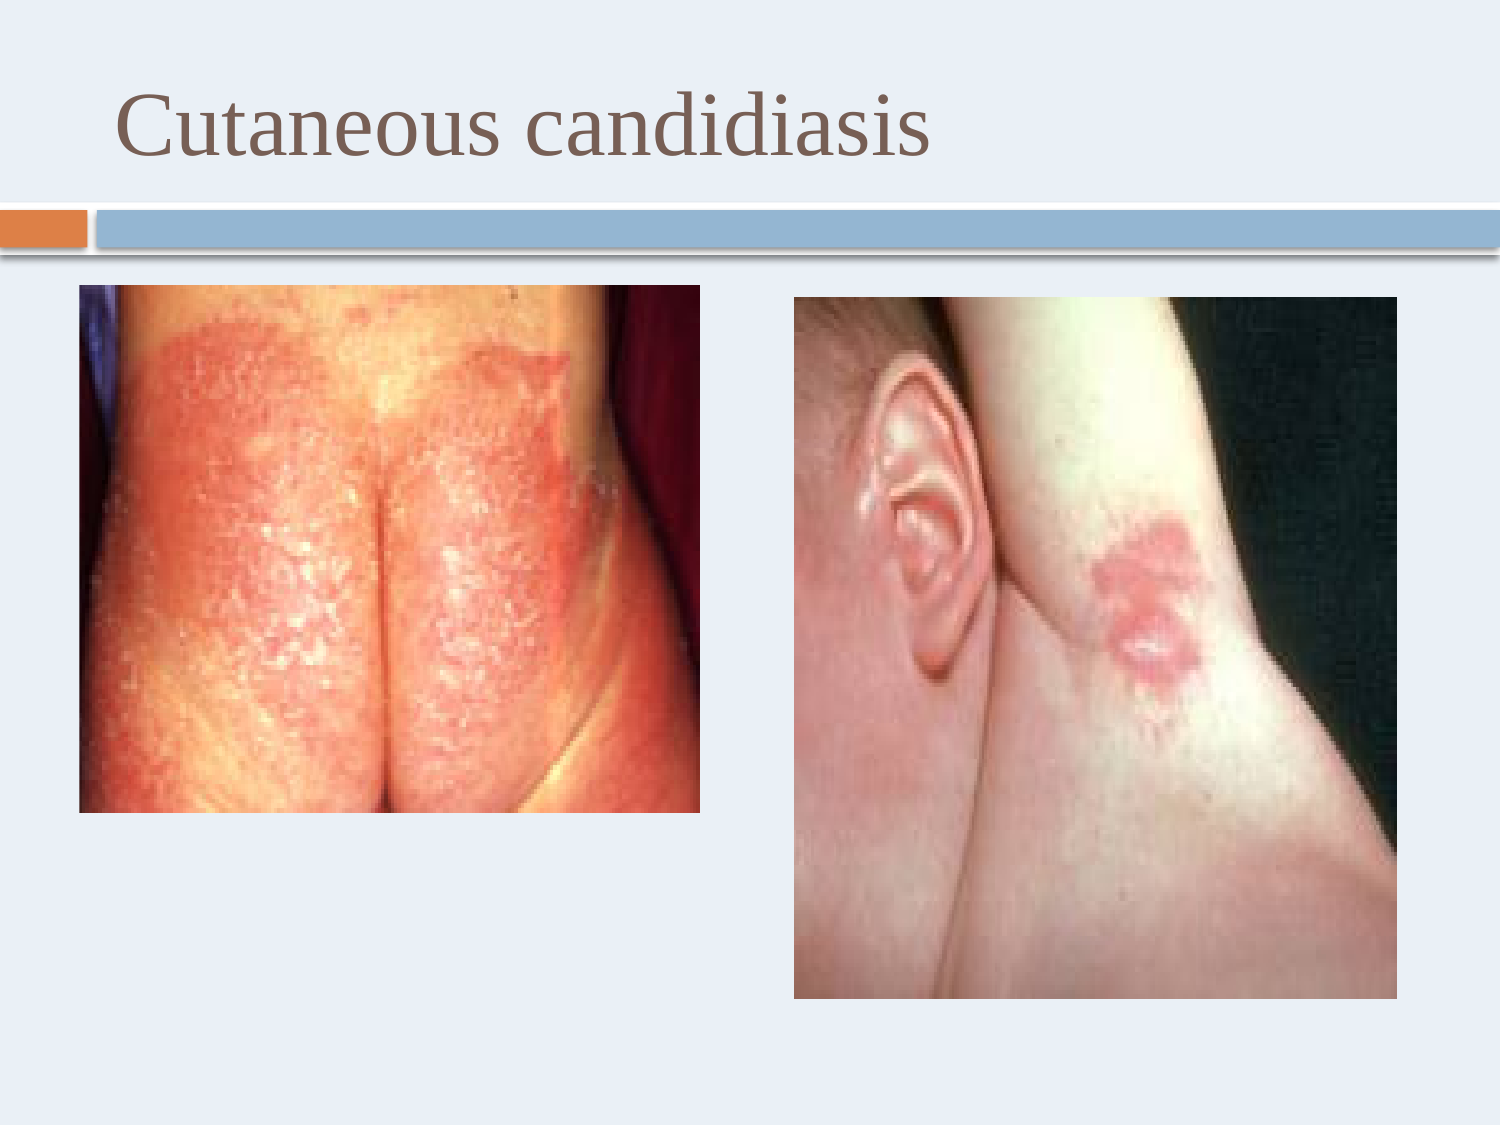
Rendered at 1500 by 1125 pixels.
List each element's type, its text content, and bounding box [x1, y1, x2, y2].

picture [794, 297, 1398, 999]
title Cutaneous candidiasis [99, 37, 1438, 200]
picture [79, 99, 730, 814]
